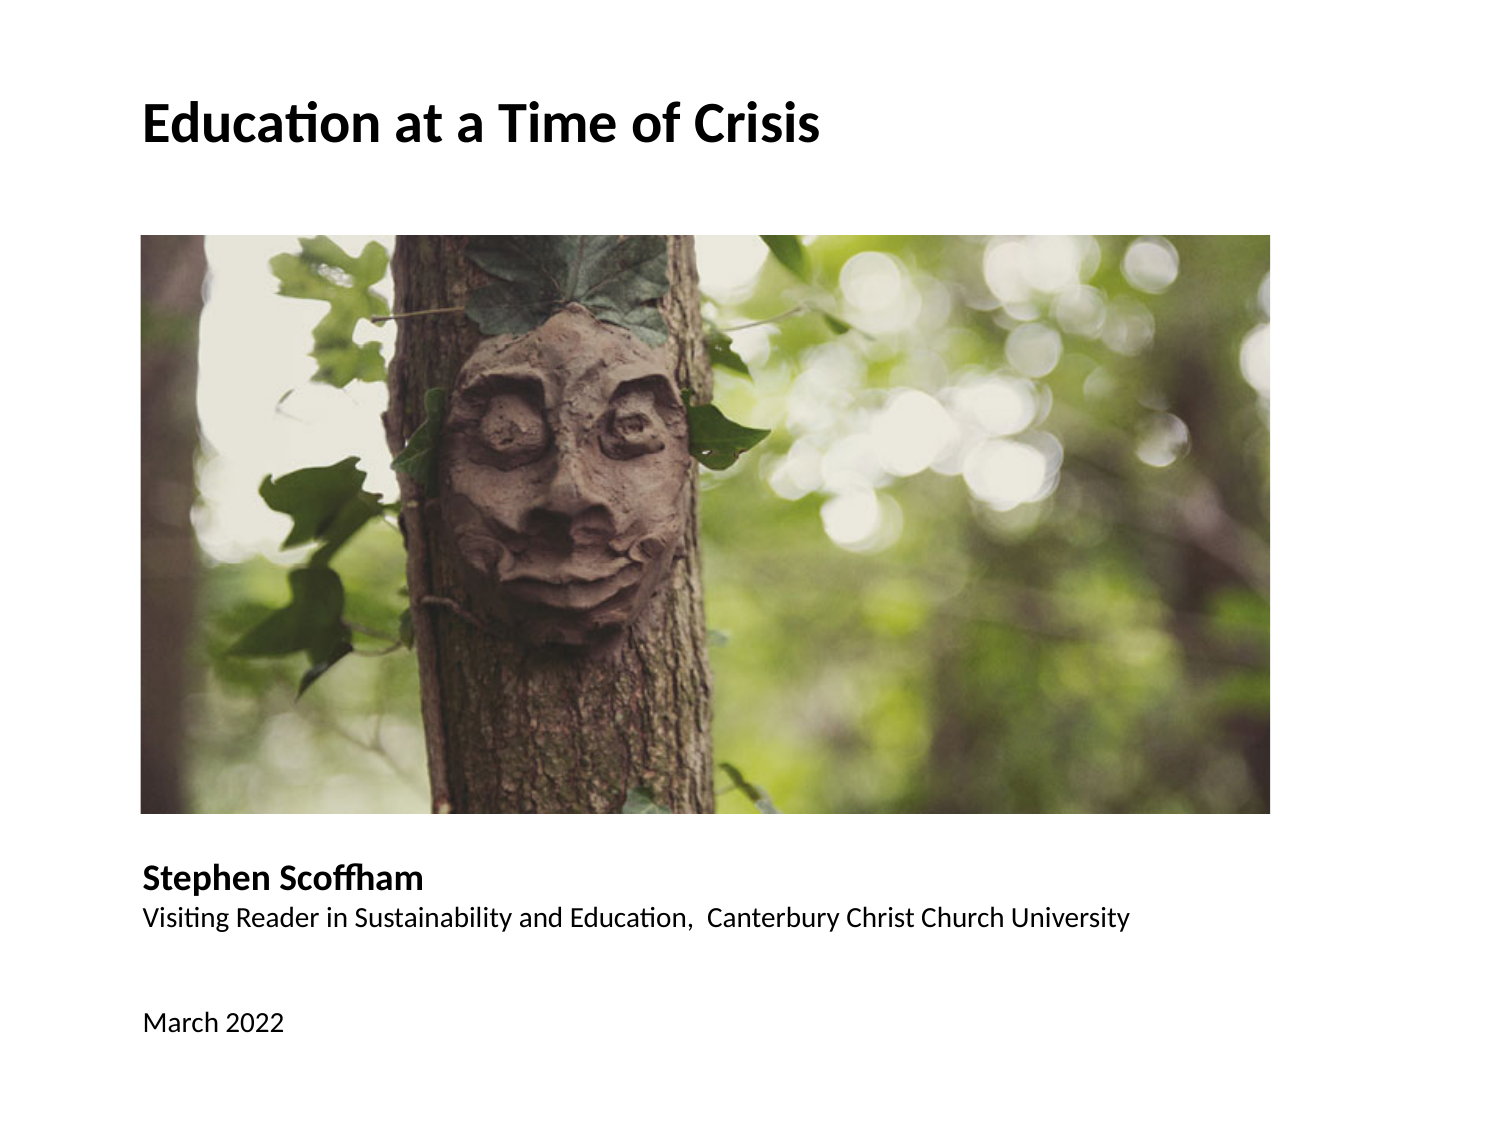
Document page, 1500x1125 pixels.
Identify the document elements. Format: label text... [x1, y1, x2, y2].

picture [140, 235, 1271, 814]
text_box Stephen Scoffham Visiting Reader in Sustainability and Education, Canterbury Christ Church University March 2022 [127, 845, 1310, 1046]
text_box Education at a Time of Crisis [127, 77, 1228, 162]
